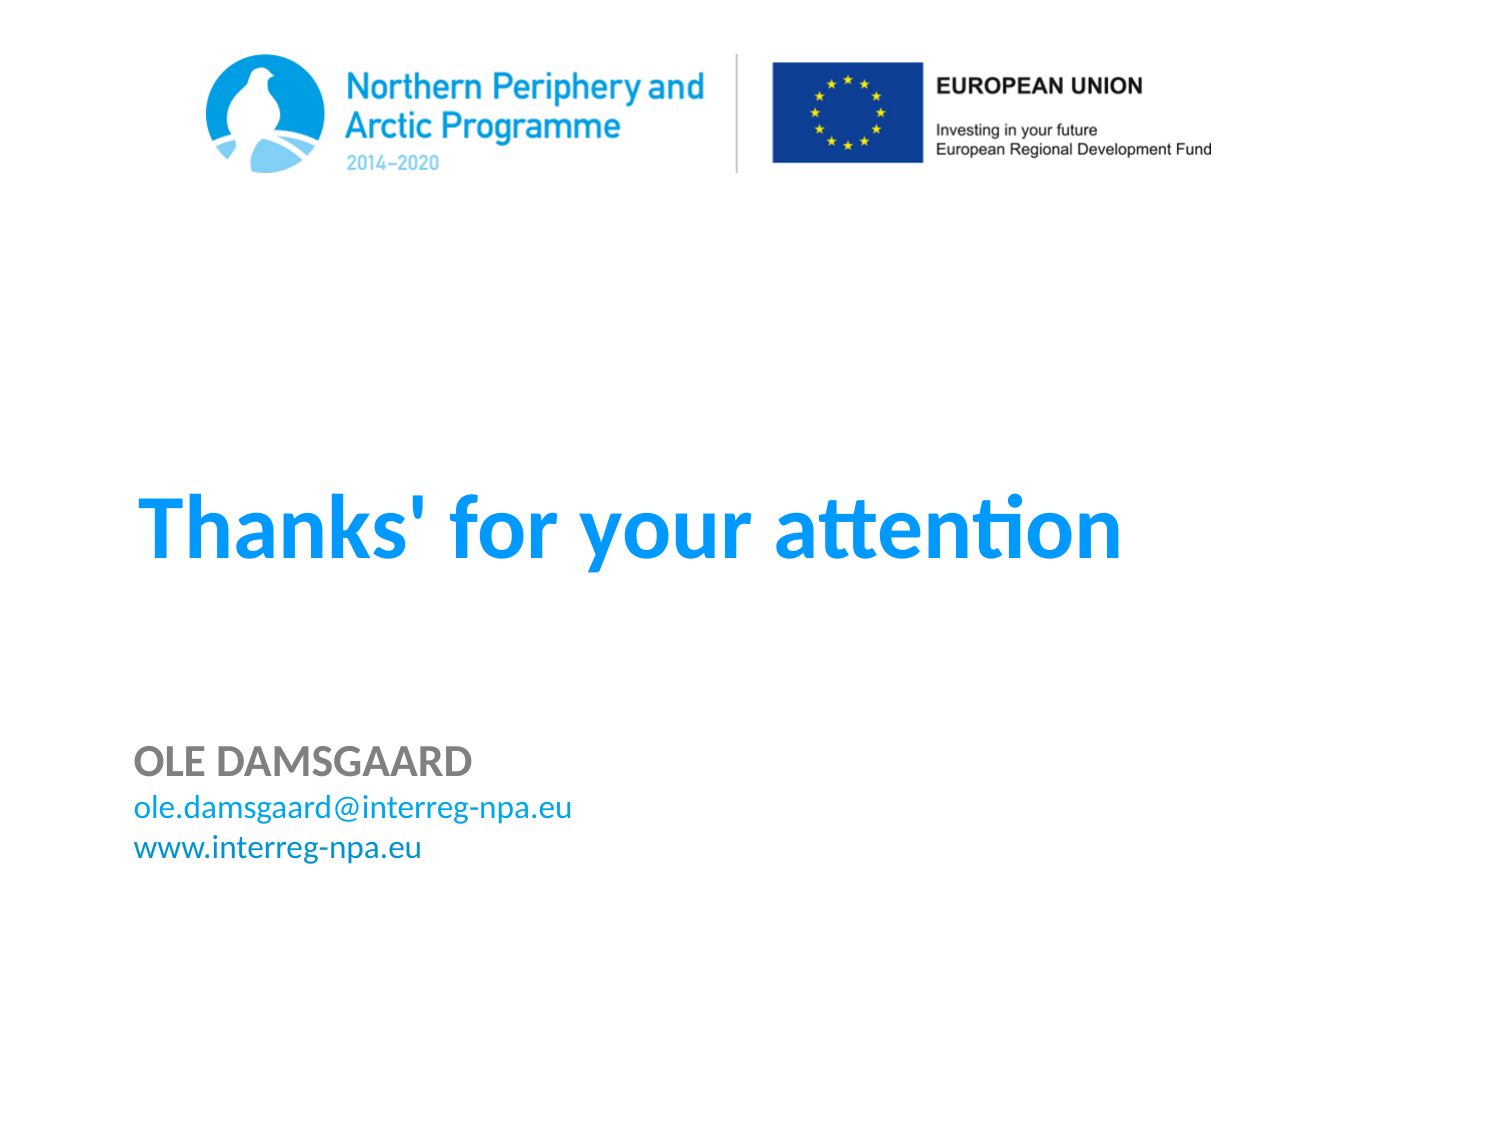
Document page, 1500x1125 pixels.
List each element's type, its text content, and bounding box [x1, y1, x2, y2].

list Thanks' for your attention [123, 338, 1399, 585]
picture [206, 54, 257, 103]
title Ole Damsgaard ole.damsgaard@interreg-npa.eu www.interreg-npa.eu [118, 722, 1394, 947]
picture [206, 54, 1211, 173]
